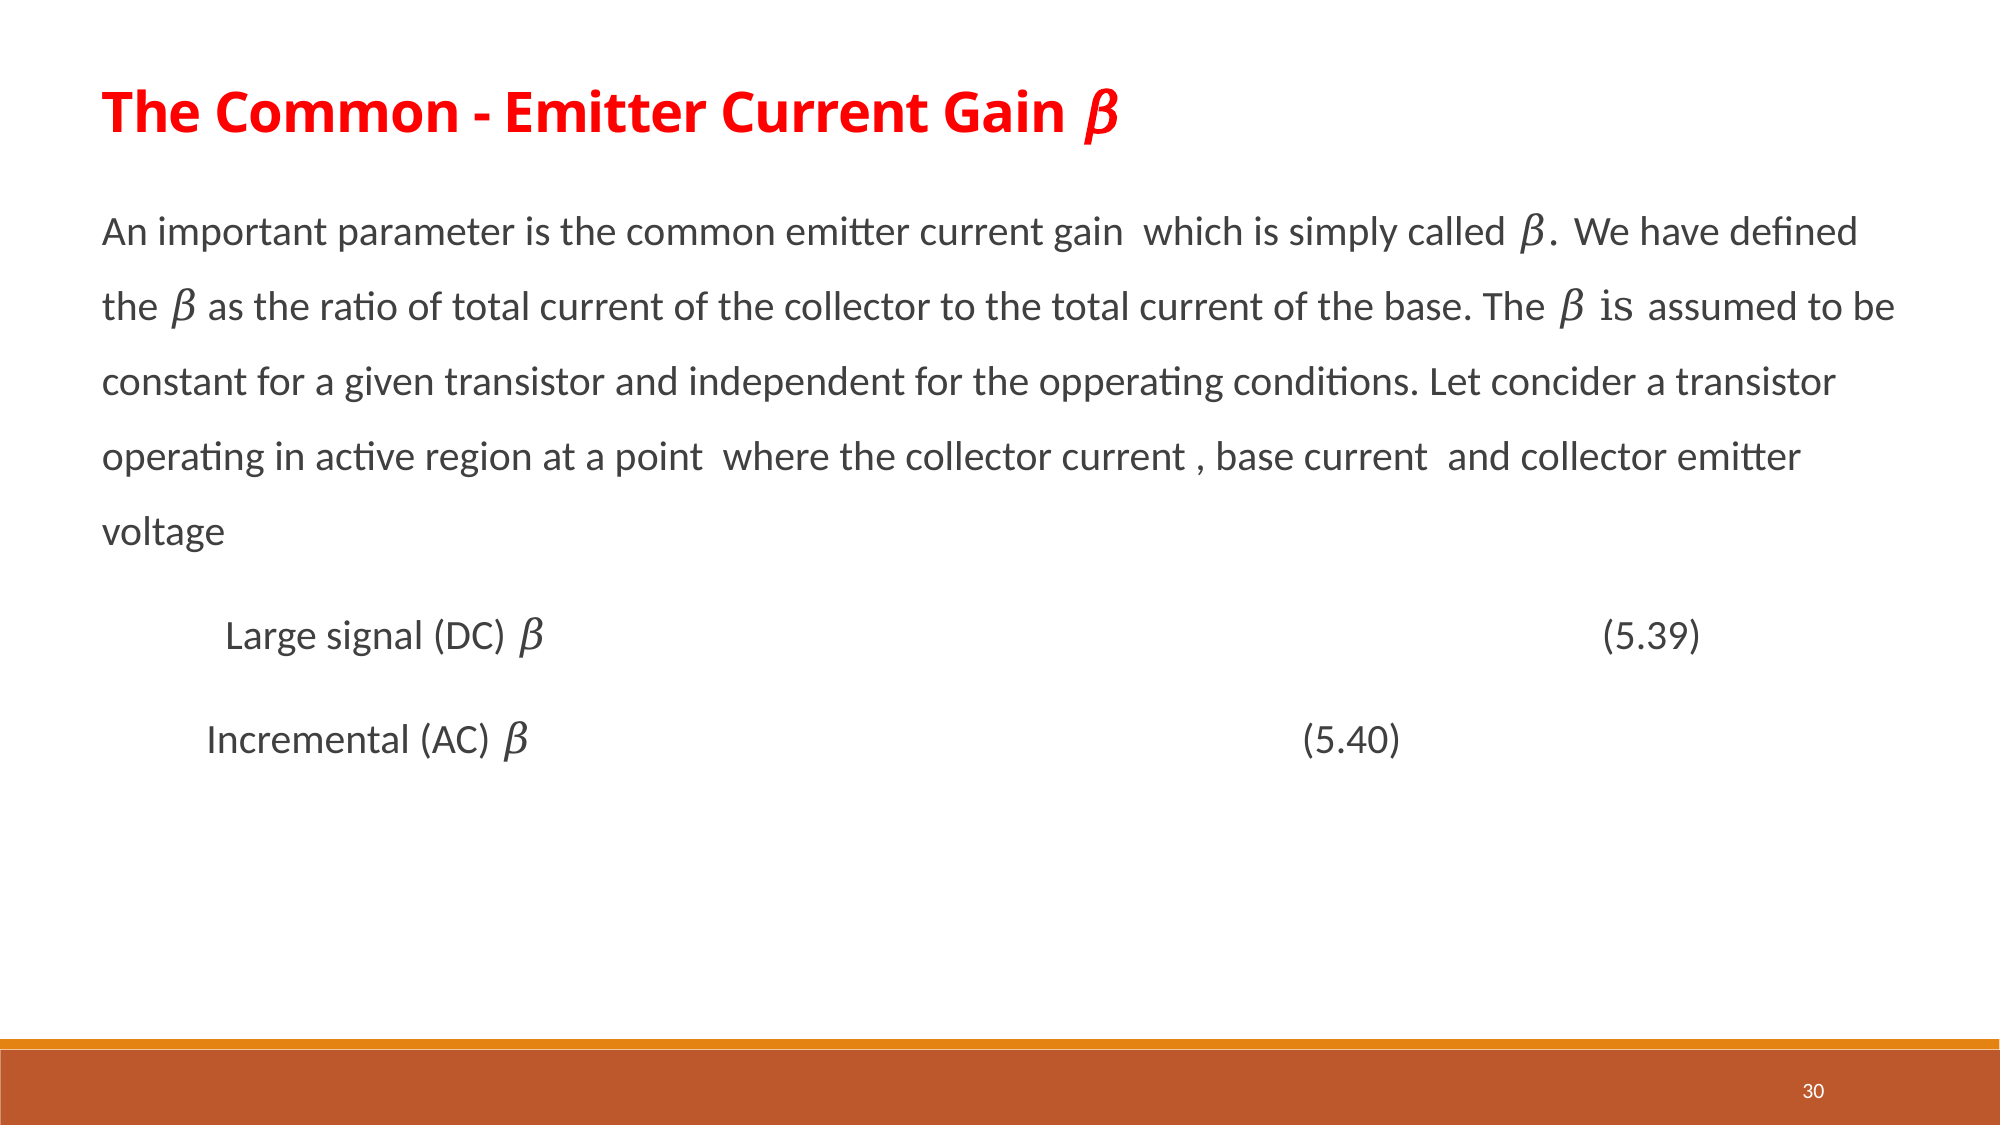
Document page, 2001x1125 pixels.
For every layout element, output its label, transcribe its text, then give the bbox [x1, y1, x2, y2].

slide_number 30 [1624, 1059, 1840, 1120]
title The Common - Emitter Current Gain 𝛽 [86, 38, 1179, 152]
